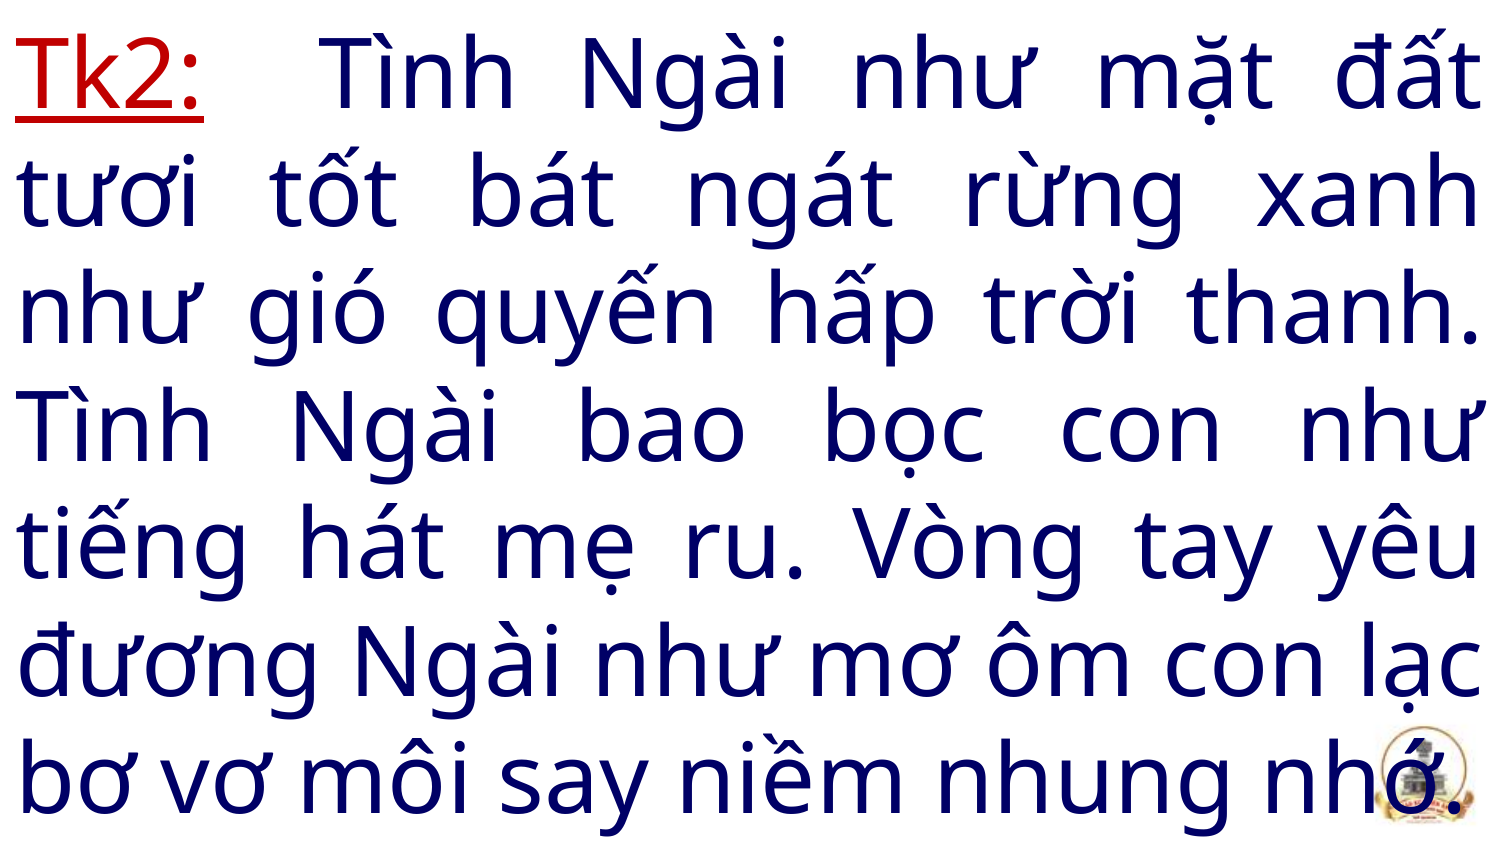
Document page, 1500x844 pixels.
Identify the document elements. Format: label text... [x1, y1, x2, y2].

title Tk2: Tình Ngài như mặt đất tươi tốt bát ngát rừng xanh như gió quyến hấp trời thanh. Tình Ngài bao bọc con như tiếng hát mẹ ru. Vòng tay yêu đương Ngài như mơ ôm con lạc bơ vơ môi say niềm nhung nhớ. [0, 0, 1500, 844]
